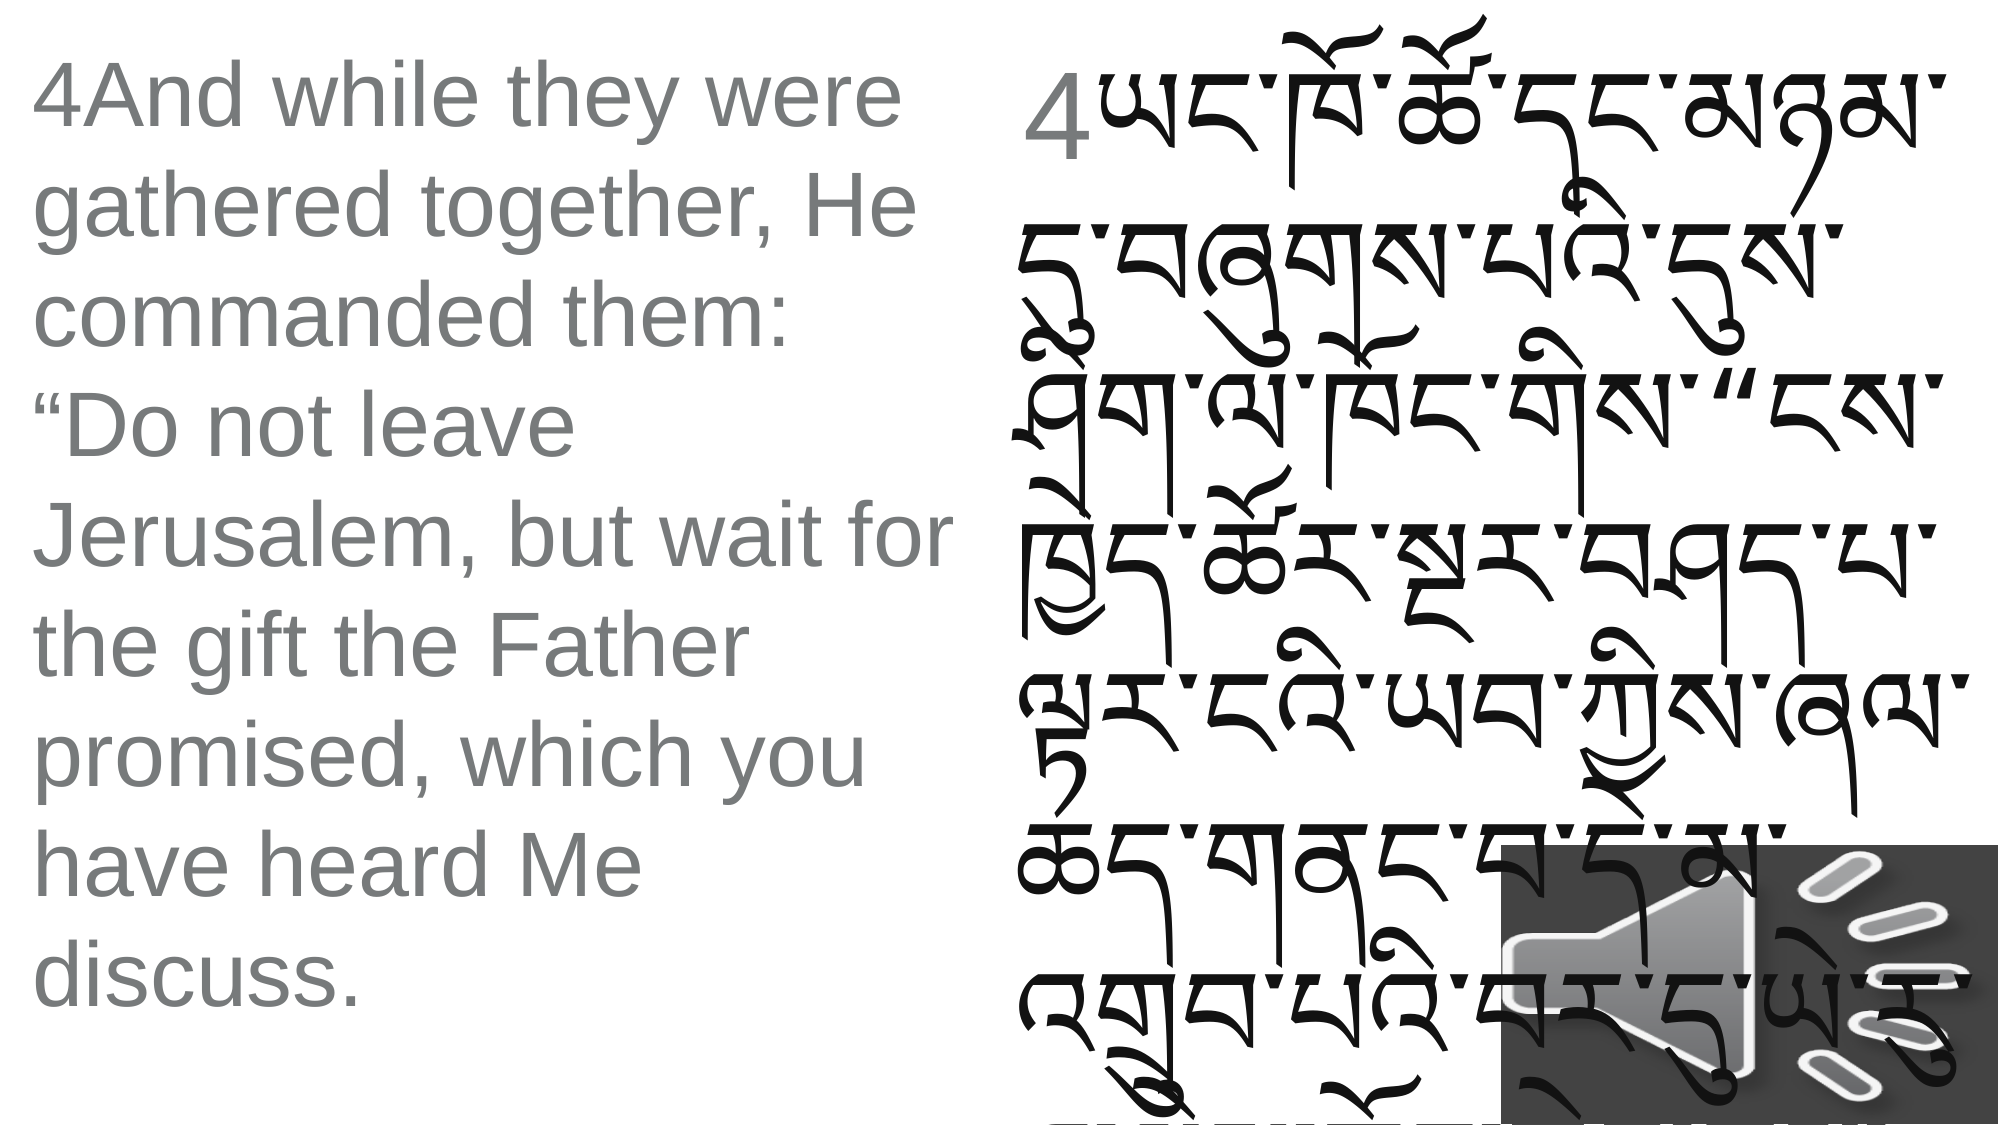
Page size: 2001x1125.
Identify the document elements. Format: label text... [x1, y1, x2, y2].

text_box 4And while they were gathered together, He commanded them: “Do not leave Jerusalem, but wait for the gift the Father promised, which you have heard Me discuss. [18, 27, 973, 1104]
picture [1500, 843, 2000, 1125]
text_box 4ཡང་ཁོ་ཚོ་དང་མཉམ་དུ་བཞུགས་པའི་དུས་ཤིག་ལ་ཁོང་གིས་“ངས་ཁྱེད་ཚོར་སྔར་བཤད་པ་ལྟར་ངའི་ཡབ་ཀྱིས་ཞལ་ཆད་གནང་བ་དེ་མ་འགྲུབ་པའི་བར་དུ་ཡེ་རུ་ཤ་ལེམ་གྲོང་ཁྱེར་ནས་མ་བྲལ་བར་སྒུག་སྟེ་སྡོད་ཅིག [999, 27, 2000, 1104]
